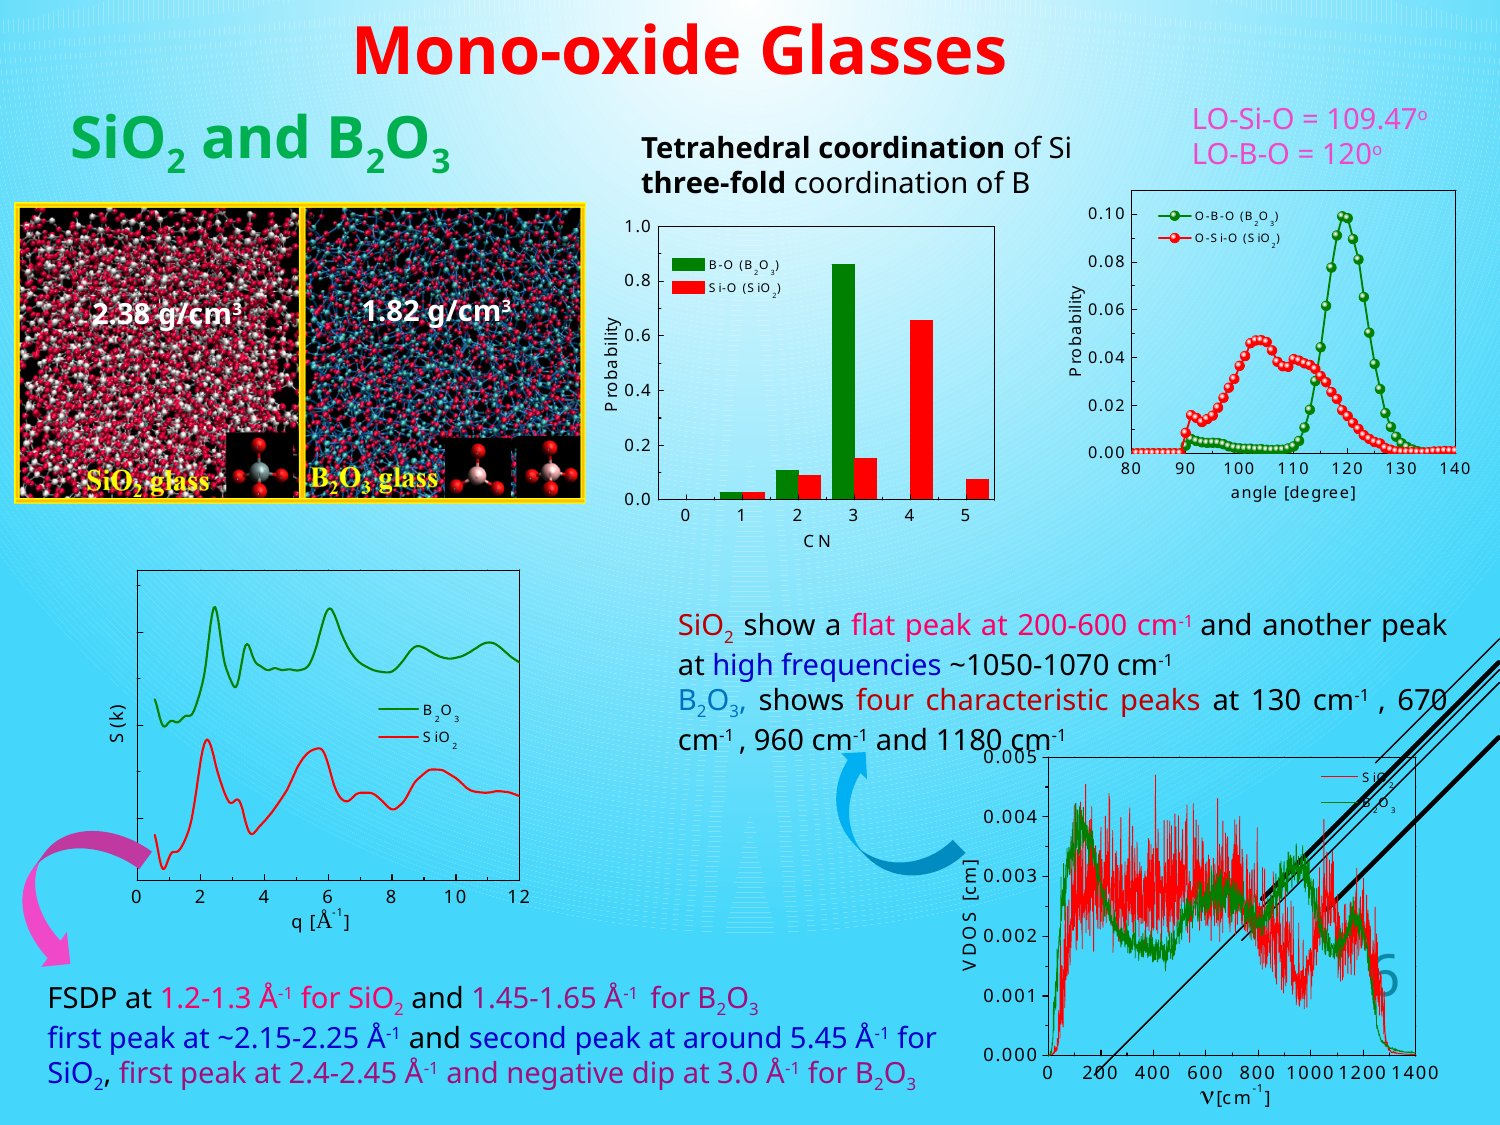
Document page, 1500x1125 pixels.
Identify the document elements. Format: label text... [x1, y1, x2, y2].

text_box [569, 182, 1064, 564]
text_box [56, 524, 595, 941]
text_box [13, 201, 587, 515]
text_box Mono-oxide Glasses [336, 0, 1040, 96]
text_box [835, 751, 951, 877]
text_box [1046, 147, 1500, 515]
text_box FSDP at 1.2-1.3 Å-1 for SiO2 and 1.45-1.65 Å-1 for B2O3 first peak at ~2.15-2.25 Å-1 and second peak at around 5.45 Å-1 for SiO2, first peak at 2.4-2.45 Å-1 and negative dip at 3.0 Å-1 for B2O3 [32, 971, 951, 1102]
text_box LO-Si-O = 109.47o LO-B-O = 120o [1177, 92, 1500, 147]
text_box [21, 840, 72, 968]
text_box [951, 708, 1491, 1125]
text_box SiO2 show a flat peak at 200-600 cm-1 and another peak at high frequencies ~1050-1070 cm-1 B2O3, shows four characteristic peaks at 130 cm-1 , 670 cm-1 , 960 cm-1 and 1180 cm-1 [663, 599, 1463, 764]
text_box Tetrahedral coordination of Si three-fold coordination of B [626, 121, 1177, 182]
text_box SiO2 and B2O3 [55, 92, 466, 188]
